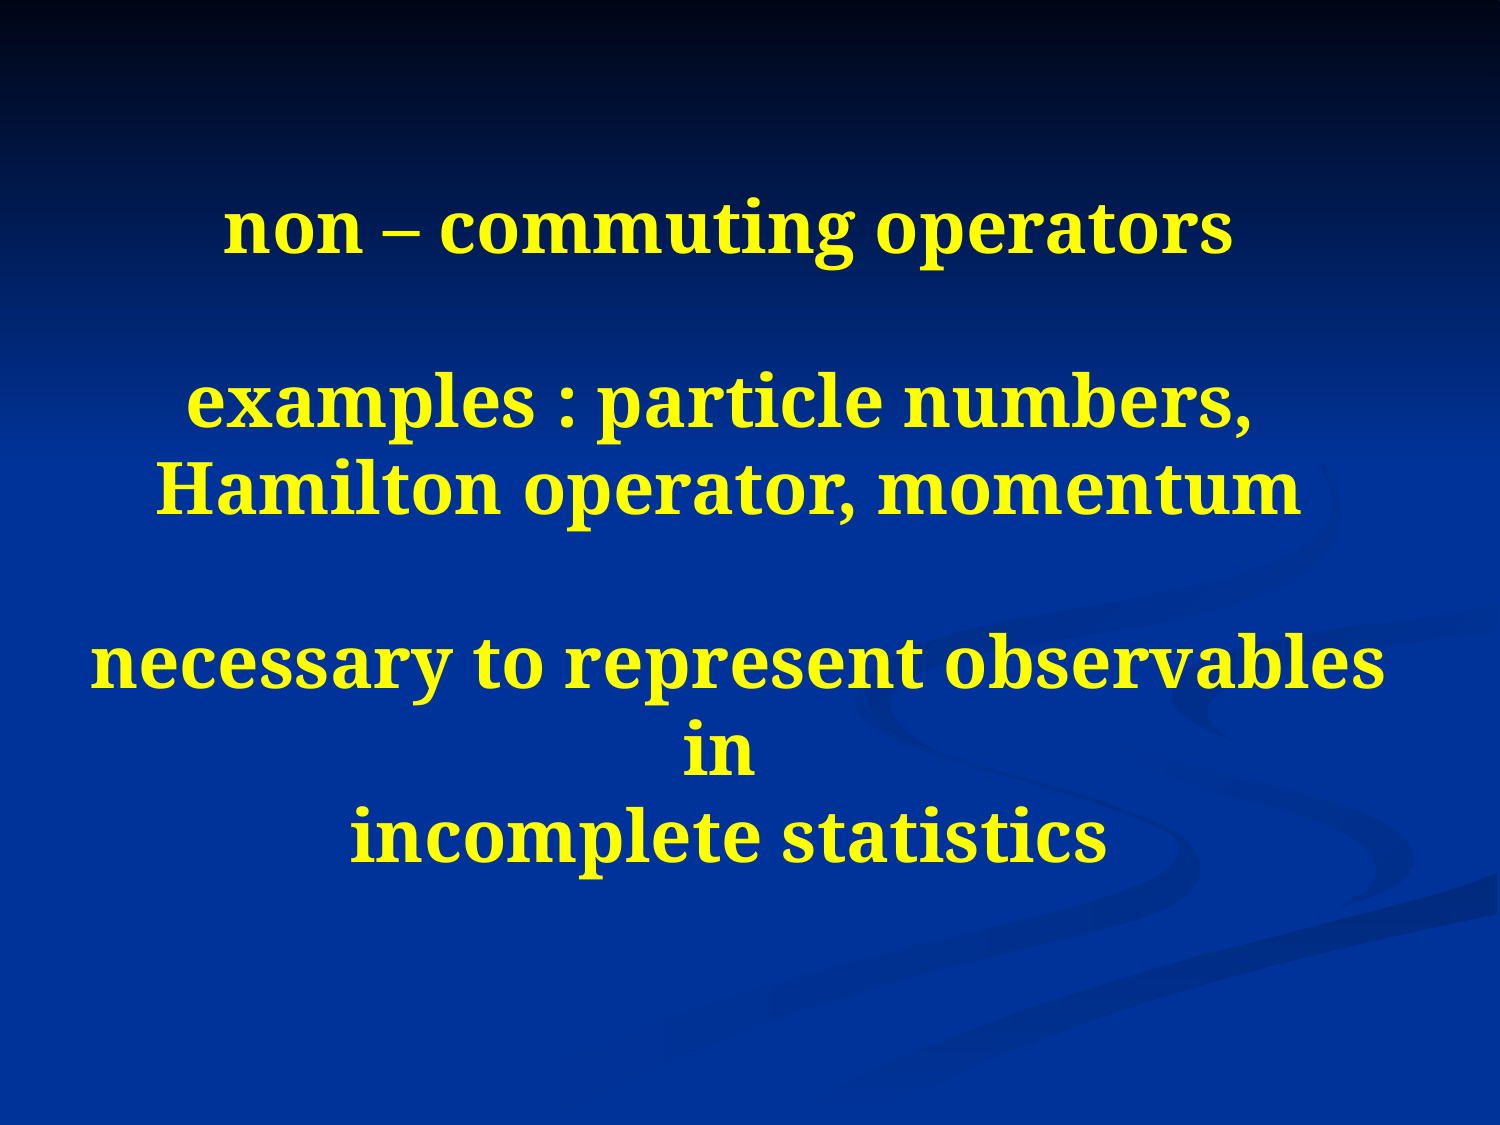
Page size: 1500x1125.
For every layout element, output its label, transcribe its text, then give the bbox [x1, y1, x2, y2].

title non – commuting operators examples : particle numbers, Hamilton operator, momentum necessary to represent observables in incomplete statistics [52, 172, 1407, 887]
